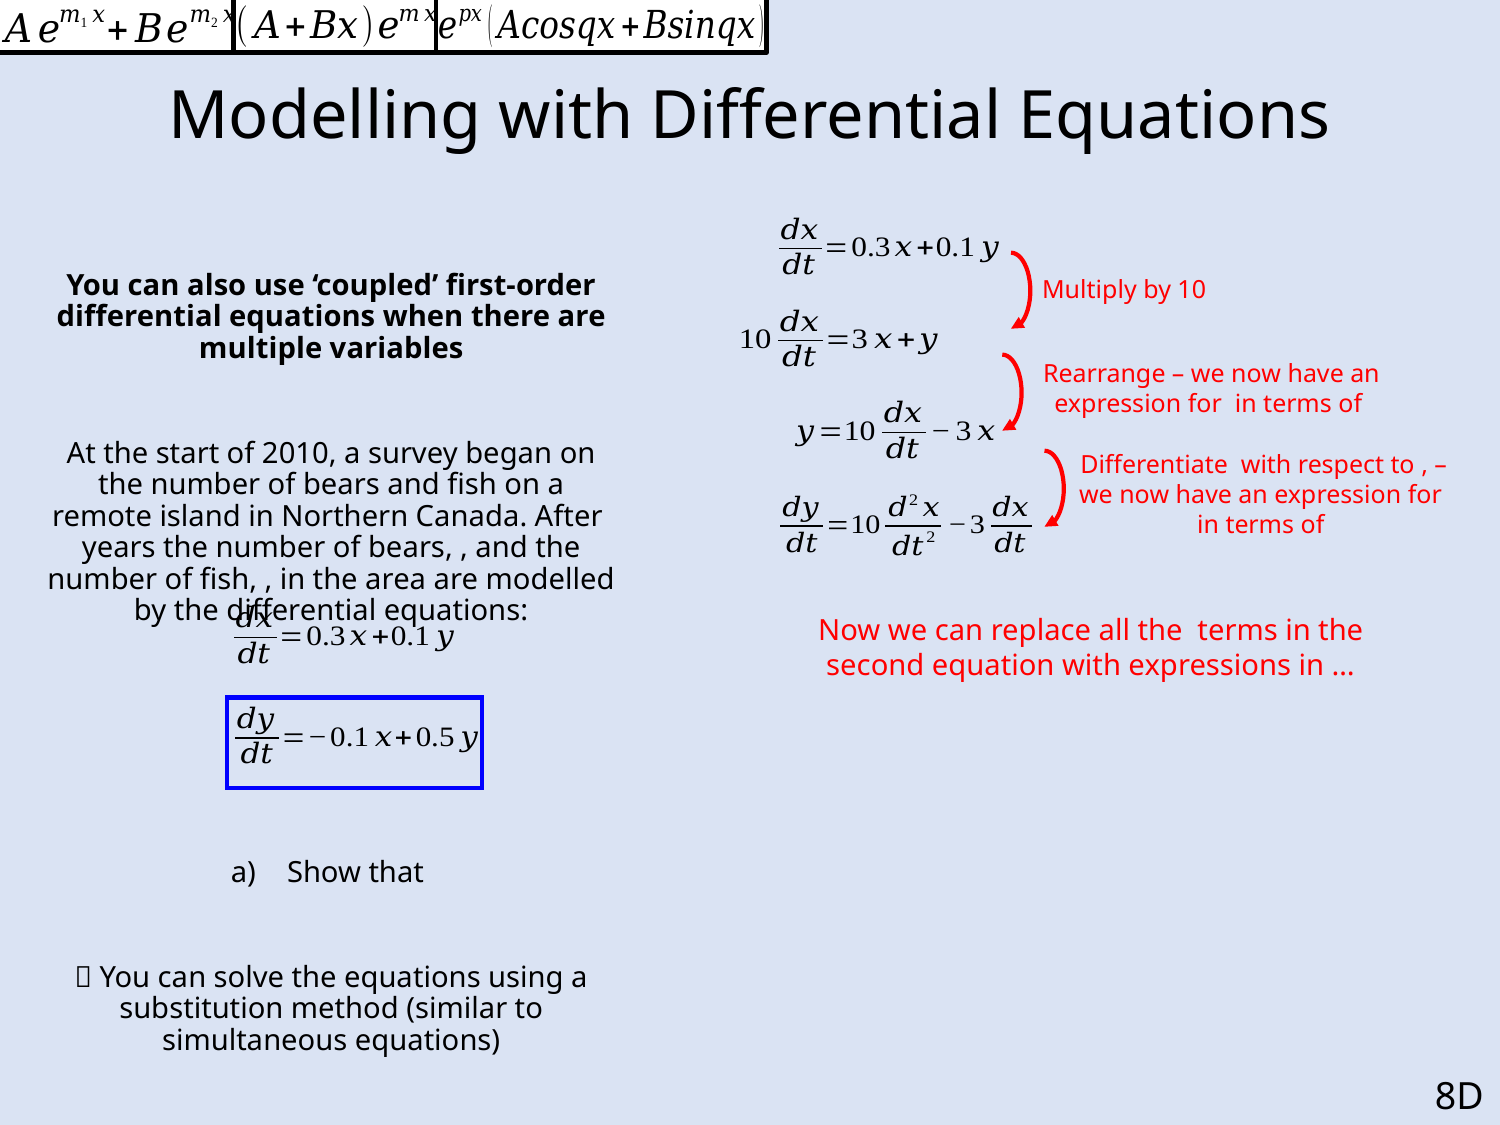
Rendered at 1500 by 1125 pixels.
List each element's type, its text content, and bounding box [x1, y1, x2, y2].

text_box 8D [1420, 1064, 1499, 1125]
text_box [1010, 252, 1028, 329]
text_box [1044, 450, 1065, 527]
text_box [1002, 354, 1023, 431]
title Modelling with Differential Equations [103, 35, 1397, 199]
text_box Multiply by 10 [1015, 266, 1234, 311]
text_box [226, 697, 483, 789]
